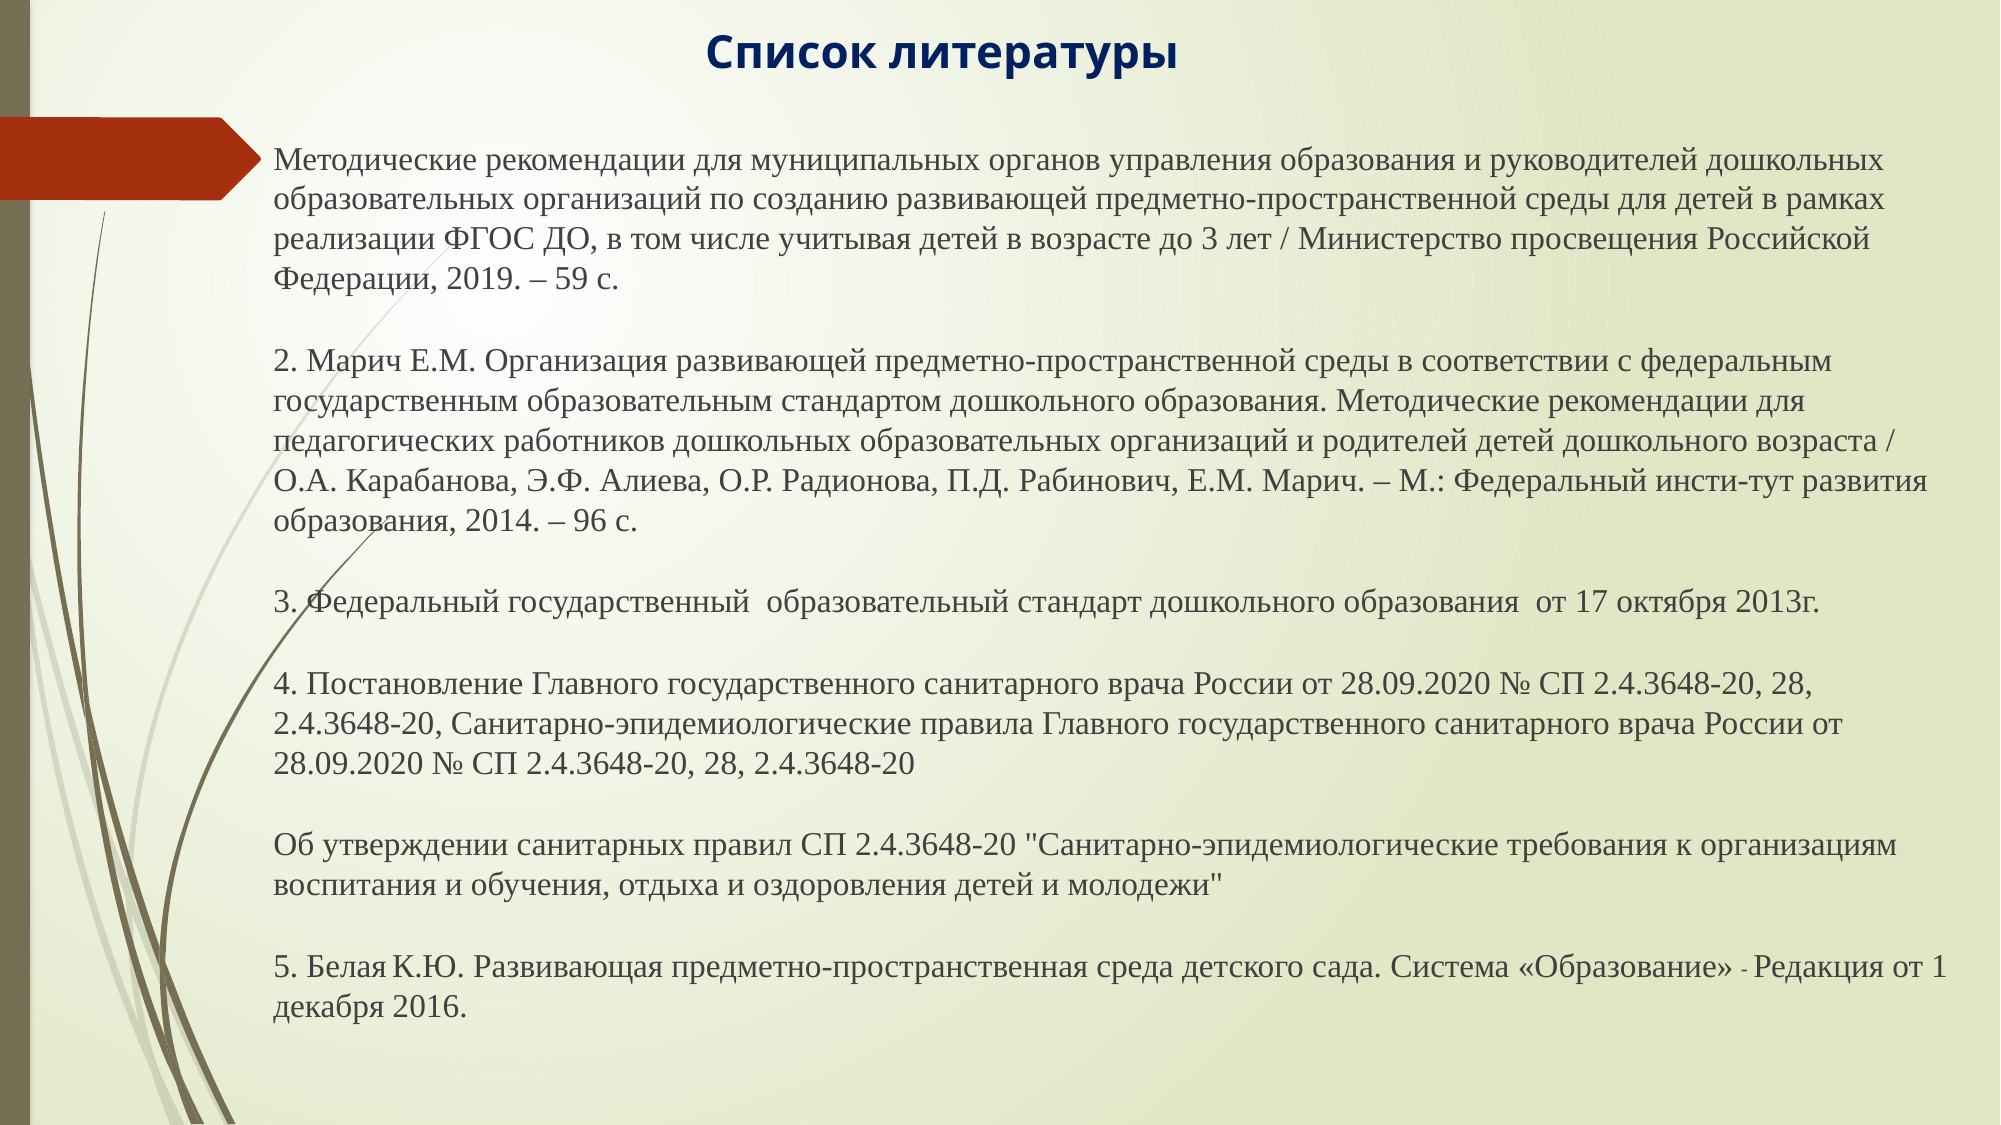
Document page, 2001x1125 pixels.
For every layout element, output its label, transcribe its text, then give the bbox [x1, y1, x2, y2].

title Список литературы [535, 14, 1349, 129]
list Методические рекомендации для муниципальных органов управления образования и руководителей дошкольных образовательных организаций по созданию развивающей предметно-пространственной среды для детей в рамках реализации ФГОС ДО, в том числе учитывая детей в возрасте до 3 лет / Министерство просвещения Российской Федерации, 2019. – 59 с. 2. Марич Е.М. Организация развивающей предметно-пространственной среды в соответствии с федеральным государственным образовательным стандартом дошкольного образования. Методические рекомендации для педагогических работников дошкольных образовательных организаций и родителей детей дошкольного возраста / О.А. Карабанова, Э.Ф. Алиева, О.Р. Радионова, П.Д. Рабинович, Е.М. Марич. – М.: Федеральный инсти-тут развития образования, 2014. – 96 с. 3. Федеральный государственный образовательный стандарт дошкольного образования от 17 октября 2013г. 4. Постановление Главного государственного санитарного врача России от 28.09.2020 № СП 2.4.3648-20, 28, 2.4.3648-20, Санитарно-эпидемиологические правила Главного государственного санитарного врача России от 28.09.2020 № СП 2.4.3648-20, 28, 2.4.3648-20 Об утверждении санитарных правил СП 2.4.3648-20 "Санитарно-эпидемиологические требования к организациям воспитания и обучения, отдыха и оздоровления детей и молодежи" 5. Белая К.Ю. Развивающая предметно-пространственная среда детского сада. Система «Образование» - Редакция от 1 декабря 2016. [258, 129, 1965, 918]
